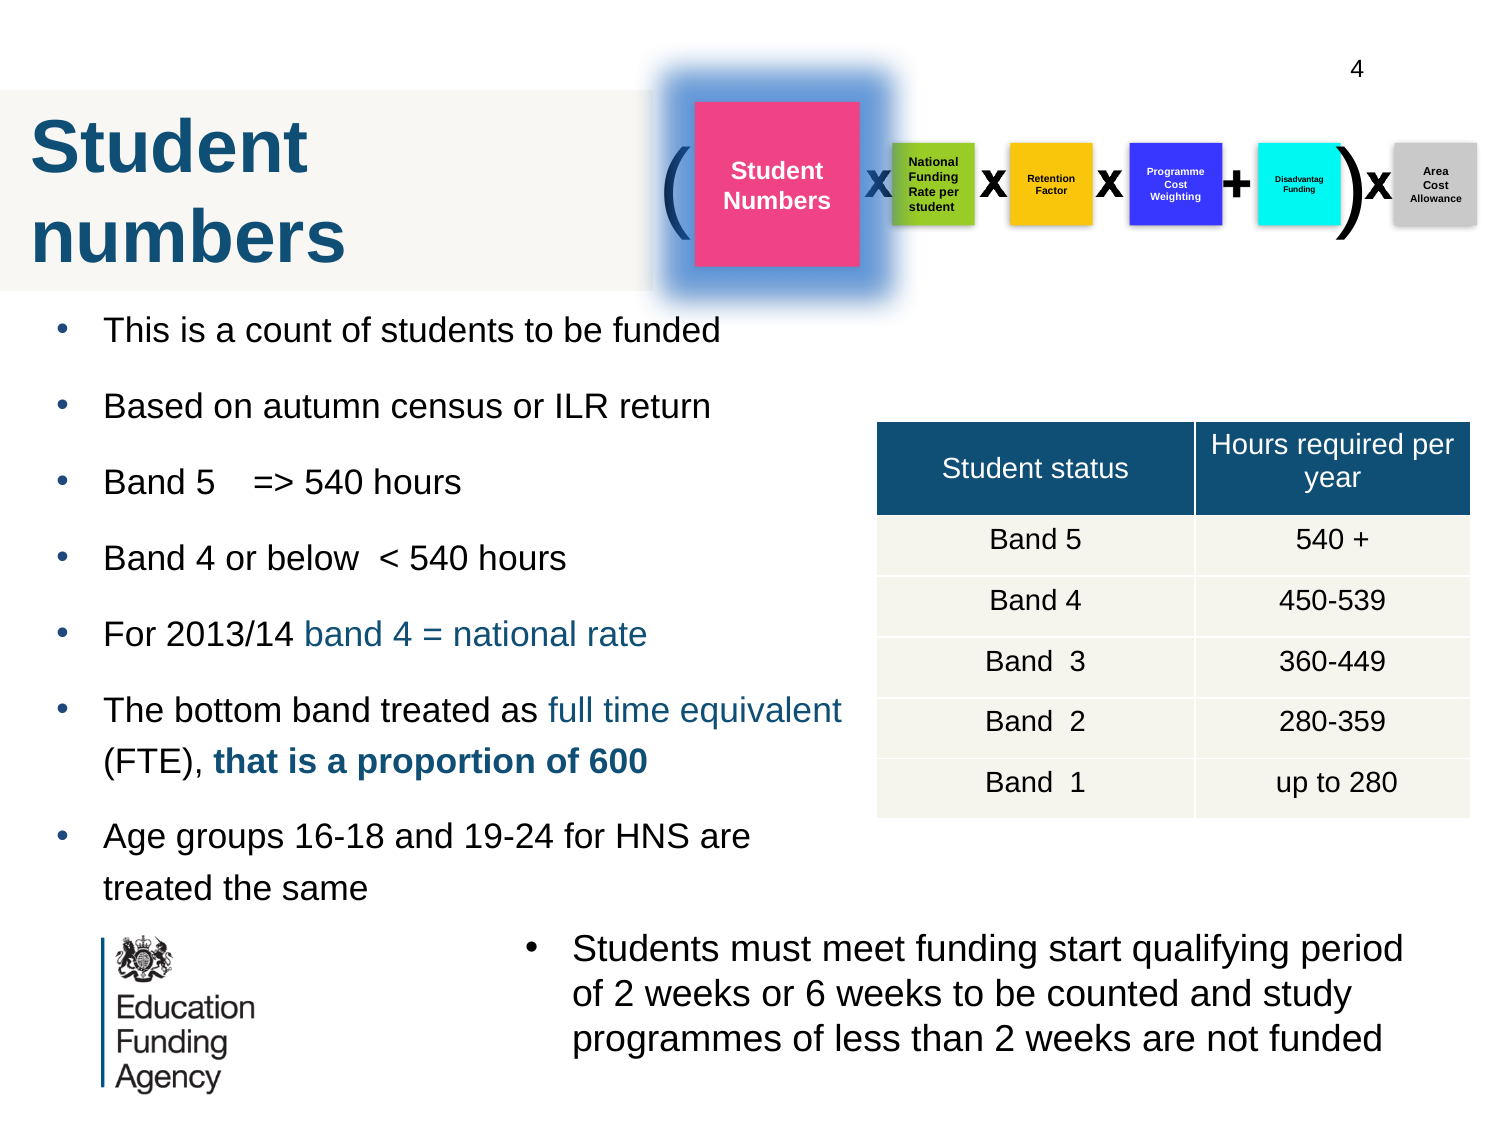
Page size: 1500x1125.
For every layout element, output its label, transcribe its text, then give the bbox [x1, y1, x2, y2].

table_cell Band 3 [877, 638, 1194, 697]
table_cell 450-539 [1196, 577, 1470, 636]
table_cell 360-449 [1196, 638, 1470, 697]
text_box [0, 88, 643, 293]
table_cell up to 280 [1196, 759, 1470, 818]
text_box Student numbers [15, 90, 689, 285]
table_cell Band 5 [877, 516, 1194, 575]
table_cell 540 + [1196, 516, 1470, 575]
table_cell Band 1 [877, 759, 1194, 818]
text_box 4 [1335, 45, 1395, 90]
table_cell Band 4 [877, 577, 1194, 636]
text_box Students must meet funding start qualifying period of 2 weeks or 6 weeks to be counted and study programmes of less than 2 weeks are not funded [510, 916, 1436, 1067]
table_header Hours required per year [1196, 422, 1470, 515]
table_header Student status [877, 422, 1194, 515]
list This is a count of students to be funded Based on autumn census or ILR return Band 5 => 540 hours Band 4 or below < 540 hours For 2013/14 band 4 = national rate The bottom band treated as full time equivalent (FTE), that is a proportion of 600 Age groups 16-18 and 19-24 for HNS are treated the same [41, 290, 878, 929]
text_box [643, 101, 1478, 267]
table_cell 280-359 [1196, 699, 1470, 758]
table_cell Band 2 [877, 699, 1194, 758]
picture [101, 929, 266, 1099]
